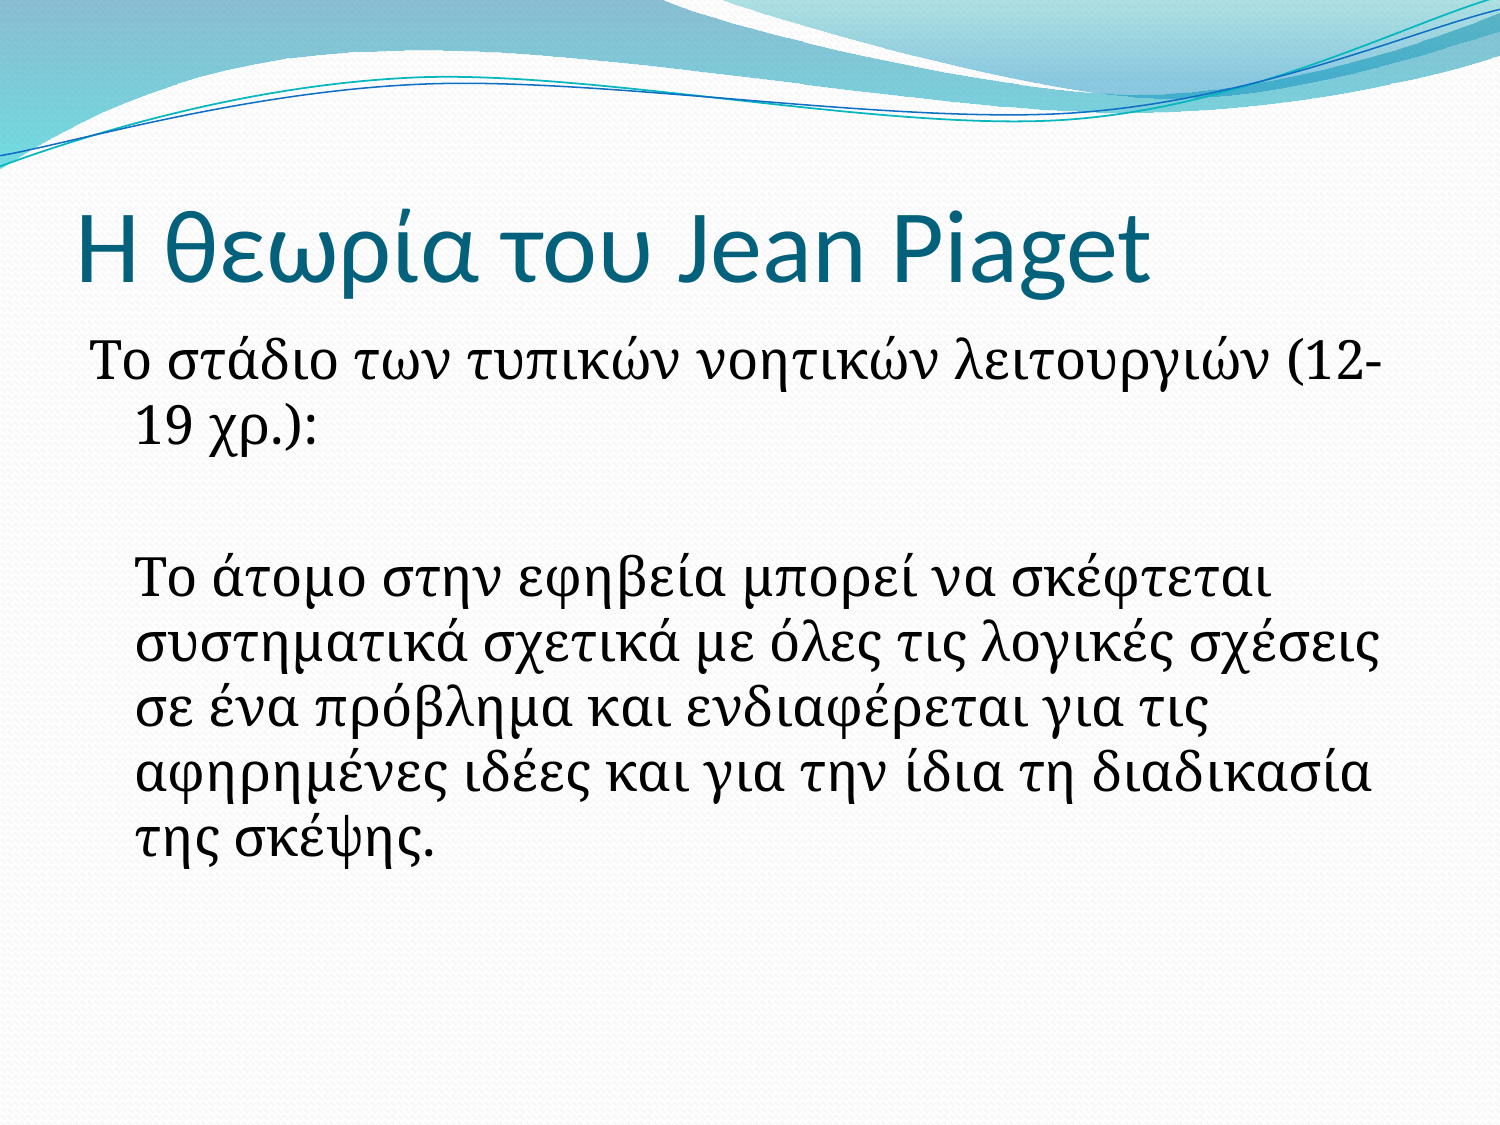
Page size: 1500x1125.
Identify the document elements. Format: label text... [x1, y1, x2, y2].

title H θεωρία του Jean Piaget [75, 115, 1425, 303]
list Το στάδιο των τυπικών νοητικών λειτουργιών (12-19 χρ.): Το άτομο στην εφηβεία μπορεί να σκέφτεται συστηματικά σχετικά με όλες τις λογικές σχέσεις σε ένα πρόβλημα και ενδιαφέρεται για τις αφηρημένες ιδέες και για την ίδια τη διαδικασία της σκέψης. [75, 317, 1425, 1038]
